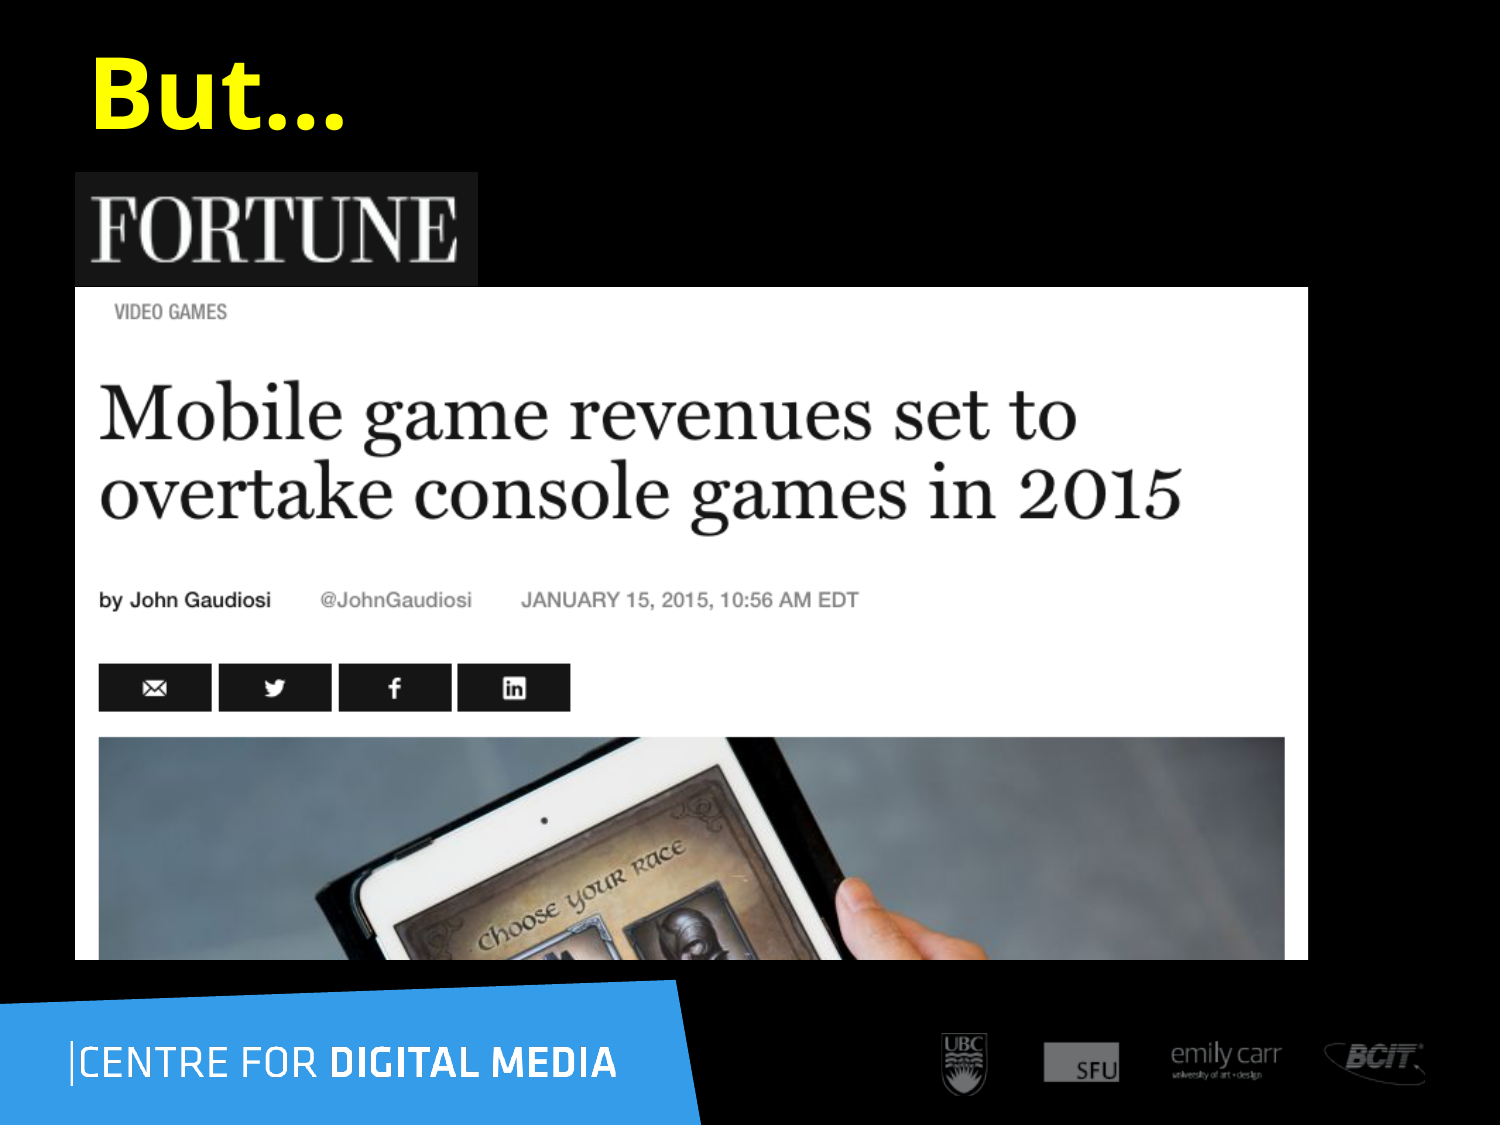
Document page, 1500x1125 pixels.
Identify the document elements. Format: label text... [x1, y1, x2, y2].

picture [74, 172, 478, 286]
title But… [75, 6, 1425, 173]
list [74, 287, 1309, 960]
